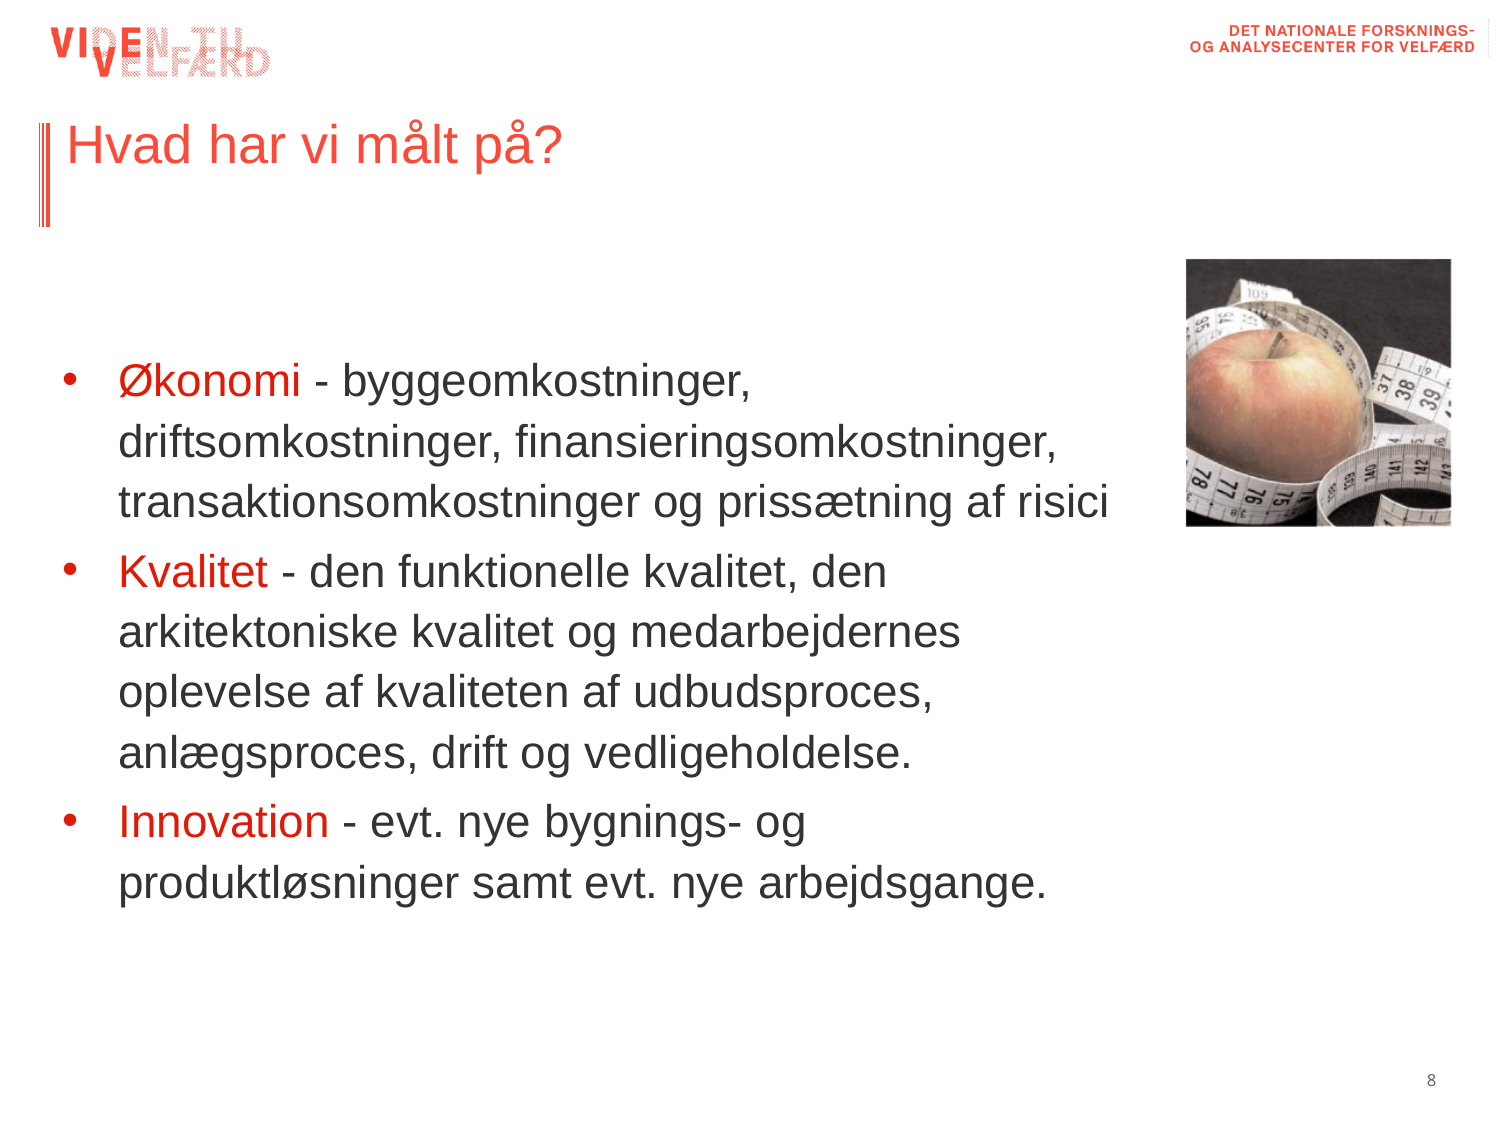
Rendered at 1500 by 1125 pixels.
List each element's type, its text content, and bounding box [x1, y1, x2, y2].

picture [1175, 19, 1489, 57]
picture [41, 19, 278, 85]
picture [1185, 258, 1452, 528]
title Hvad har vi målt på? [51, 101, 1452, 220]
slide_number 8 [1305, 1062, 1452, 1100]
text_box Økonomi - byggeomkostninger, driftsomkostninger, finansieringsomkostninger, transaktionsomkostninger og prissætning af risici Kvalitet - den funktionelle kvalitet, den arkitektoniske kvalitet og medarbejdernes oplevelse af kvaliteten af udbudsproces, anlægsproces, drift og vedligeholdelse. Innovation - evt. nye bygnings- og produktløsninger samt evt. nye arbejdsgange. [47, 278, 1164, 1125]
